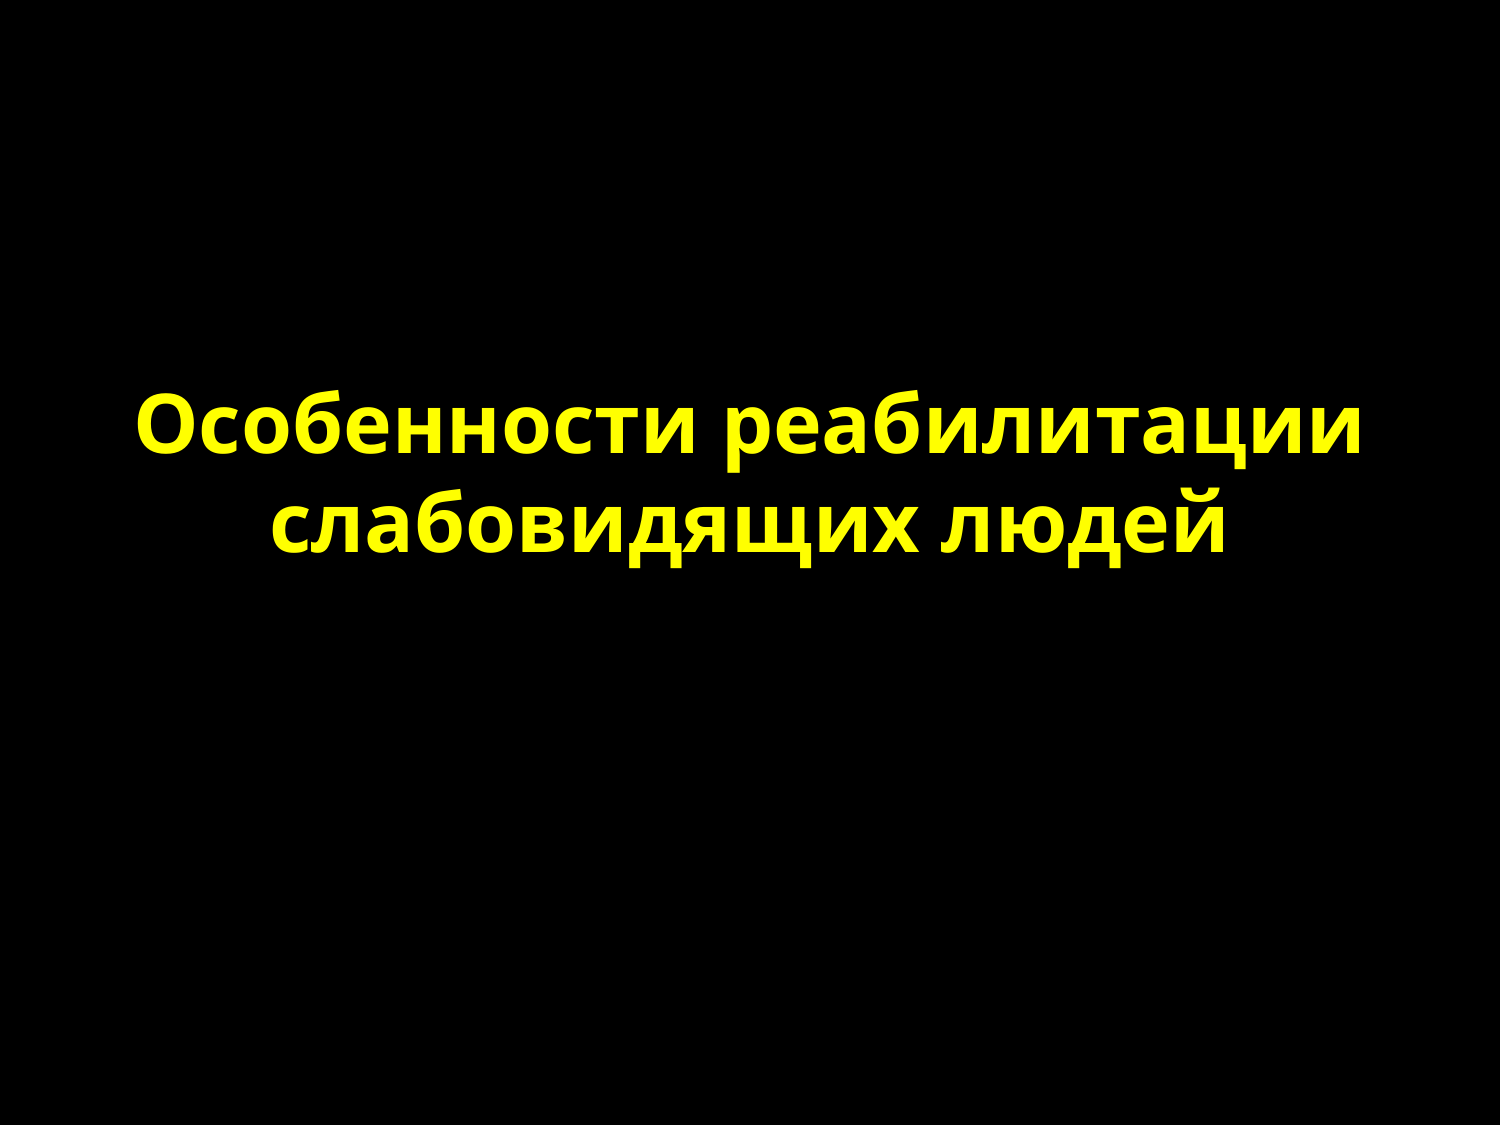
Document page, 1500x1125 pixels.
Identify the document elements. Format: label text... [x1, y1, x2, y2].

title Особенности реабилитации слабовидящих людей [112, 349, 1388, 591]
